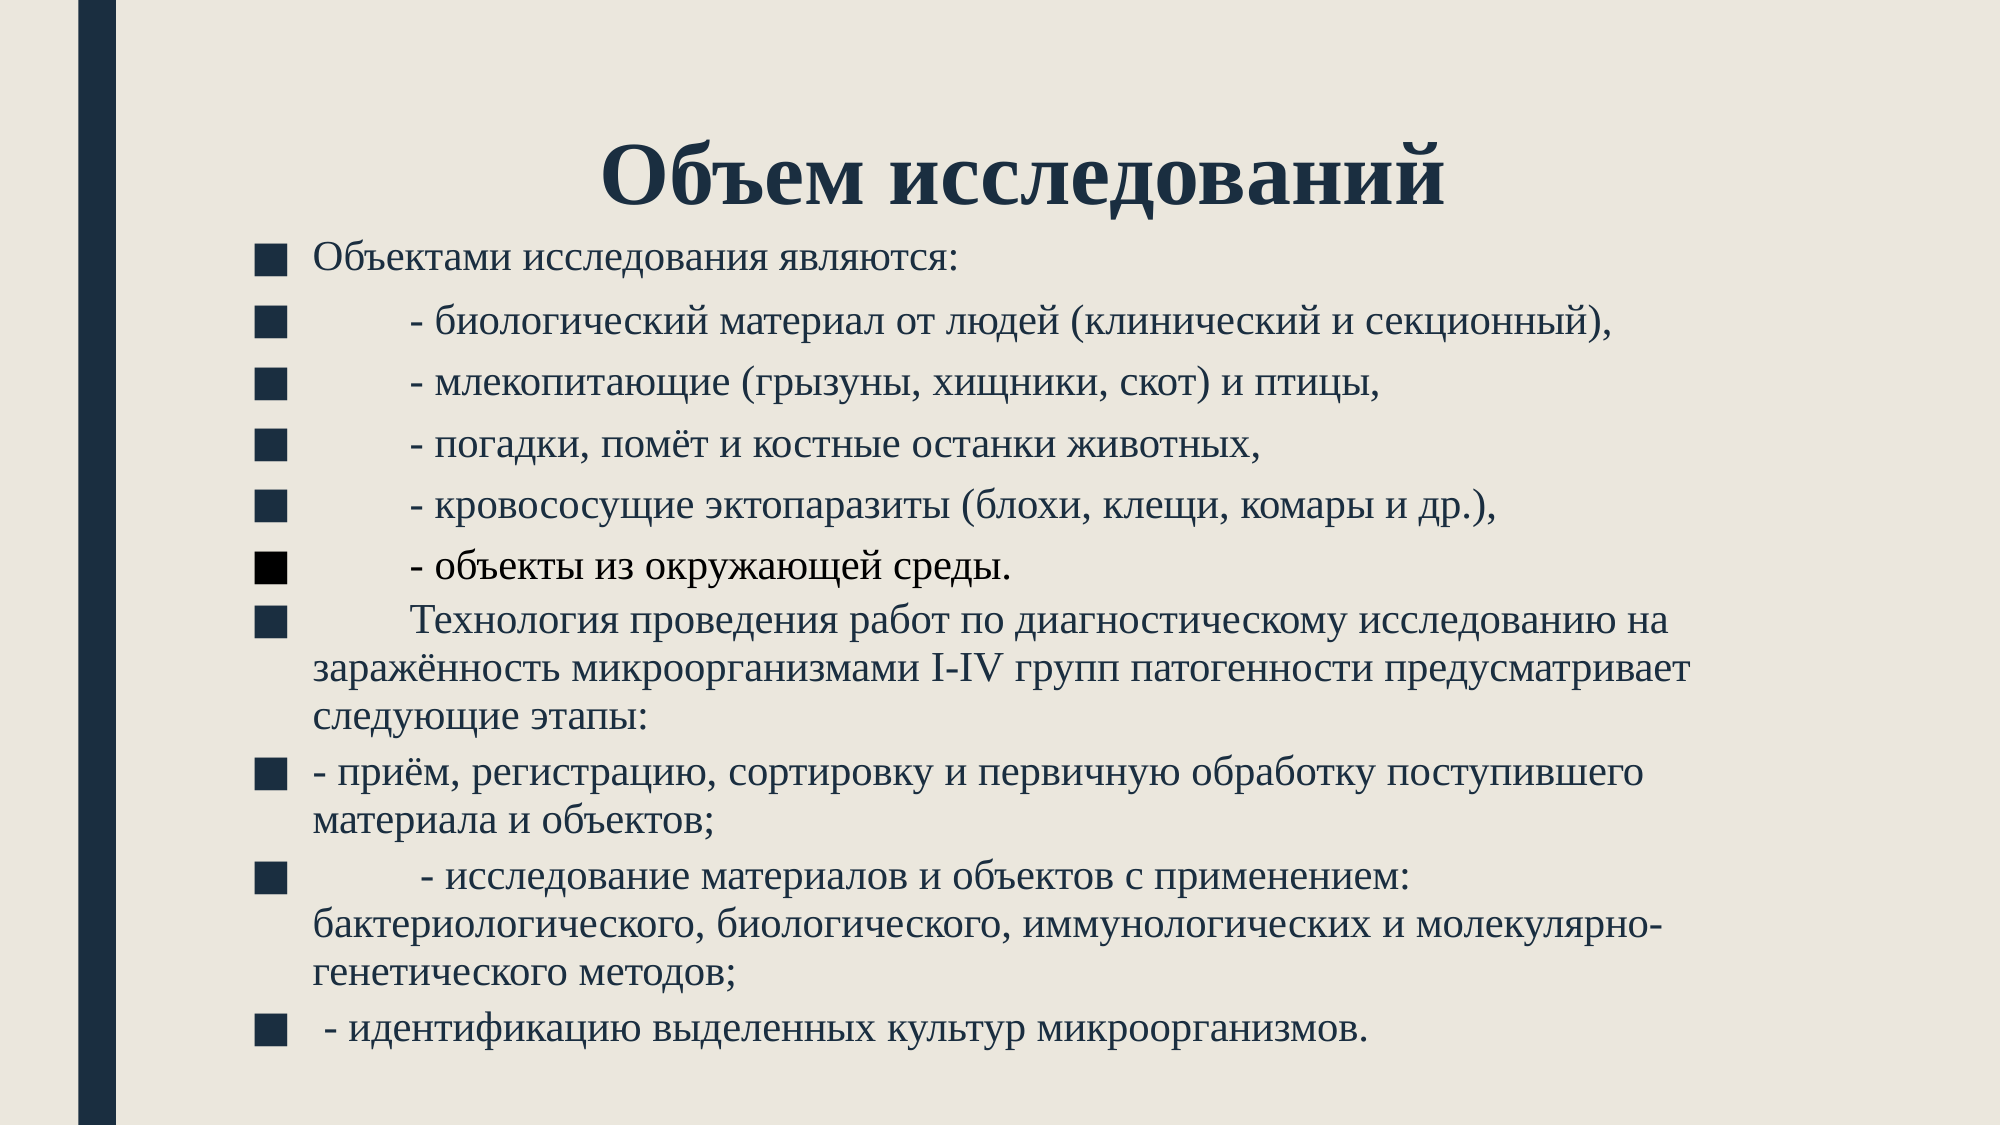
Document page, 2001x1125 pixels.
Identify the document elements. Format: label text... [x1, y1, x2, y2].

list Объем исследований Объектами исследования являются: - биологический материал от людей (клинический и секционный), - млекопитающие (грызуны, хищники, скот) и птицы, - погадки, помёт и костные останки животных, - кровососущие эктопаразиты (блохи, клещи, комары и др.), - объекты из окружающей среды. Технология проведения работ по диагностическому исследованию на заражённость микроорганизмами I-IV групп патогенности предусматривает следующие этапы: - приём, регистрацию, сортировку и первичную обработку поступившего материала и объектов; - исследование материалов и объектов с применением: бактериологического, биологического, иммунологических и молекулярно-генетического методов; - идентификацию выделенных культур микроорганизмов. [235, 56, 1811, 1089]
